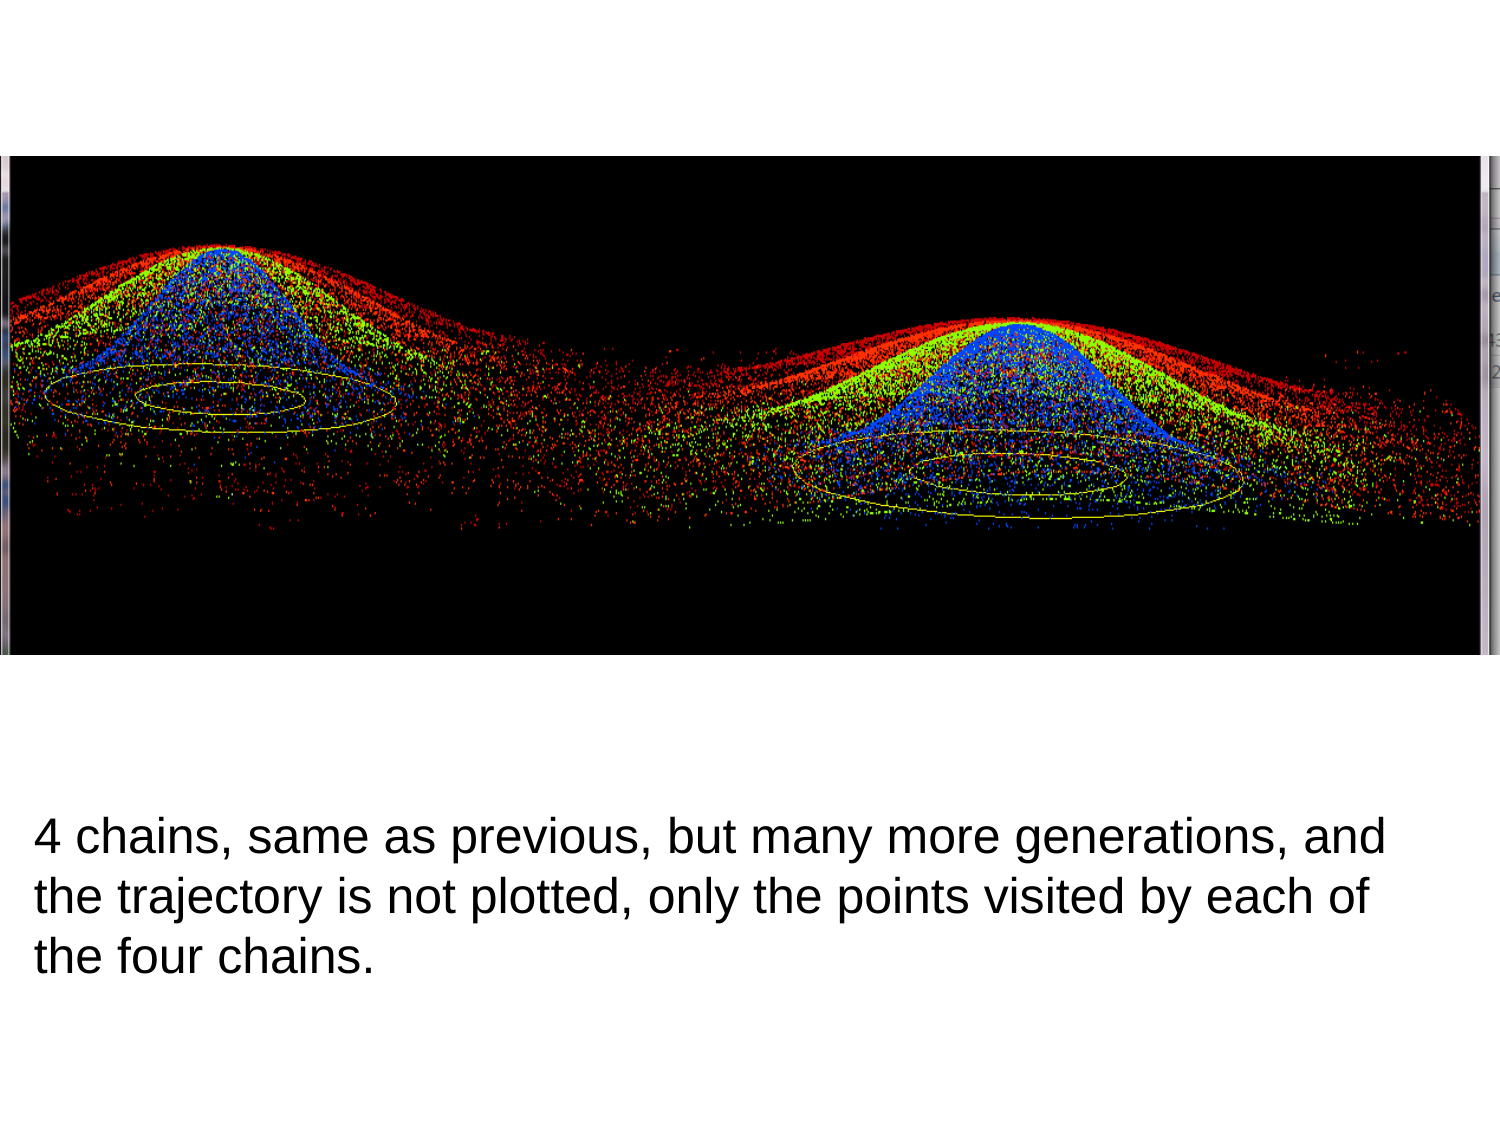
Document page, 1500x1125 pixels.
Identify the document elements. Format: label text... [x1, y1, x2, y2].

picture [0, 155, 1500, 655]
text_box 4 chains, same as previous, but many more generations, and the trajectory is not plotted, only the points visited by each of the four chains. [19, 796, 1456, 992]
